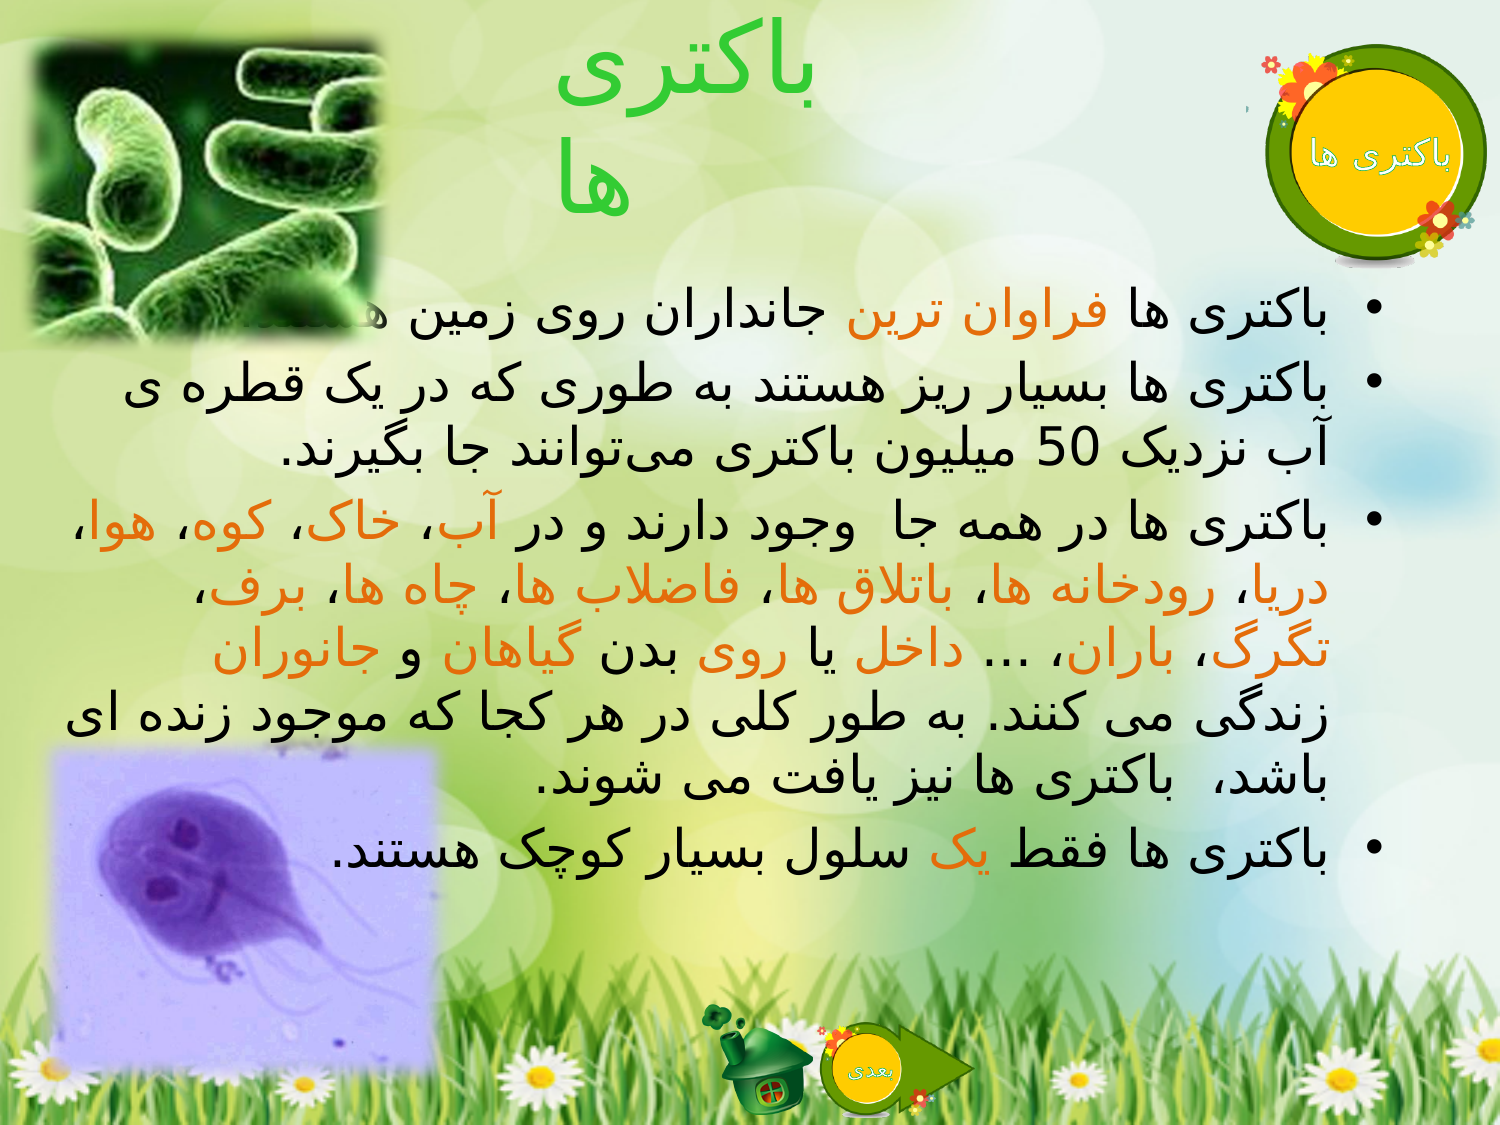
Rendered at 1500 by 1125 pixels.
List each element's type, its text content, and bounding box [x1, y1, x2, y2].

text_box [817, 1022, 975, 1118]
list باکتری ها فراوان ترین جانداران روی زمین هستند. باکتری‌ ها بسیار ریز هستند به طوری که در یک قطره ی آب نزدیک 50 میلیون باکتری می‌توانند جا بگیرند. باکتری ها در همه جا وجود دارند و در آب، خاک، کوه، هوا، دریا، رودخانه ‌ها، باتلاق‌ ها، فاضلاب ‌ها، چاه ‌ها، برف، تگرگ، باران، ... داخل یا روی بدن گیاهان و جانوران زندگی می کنند. به طور کلی در هر کجا که موجود زنده ای باشد، باکتری ها نیز یافت می شوند. باکتری ها فقط یک سلول بسیار کوچک هستند. [46, 267, 1397, 897]
picture [0, 0, 1500, 1125]
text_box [1245, 20, 1487, 291]
title باکتری ها [537, 0, 952, 241]
